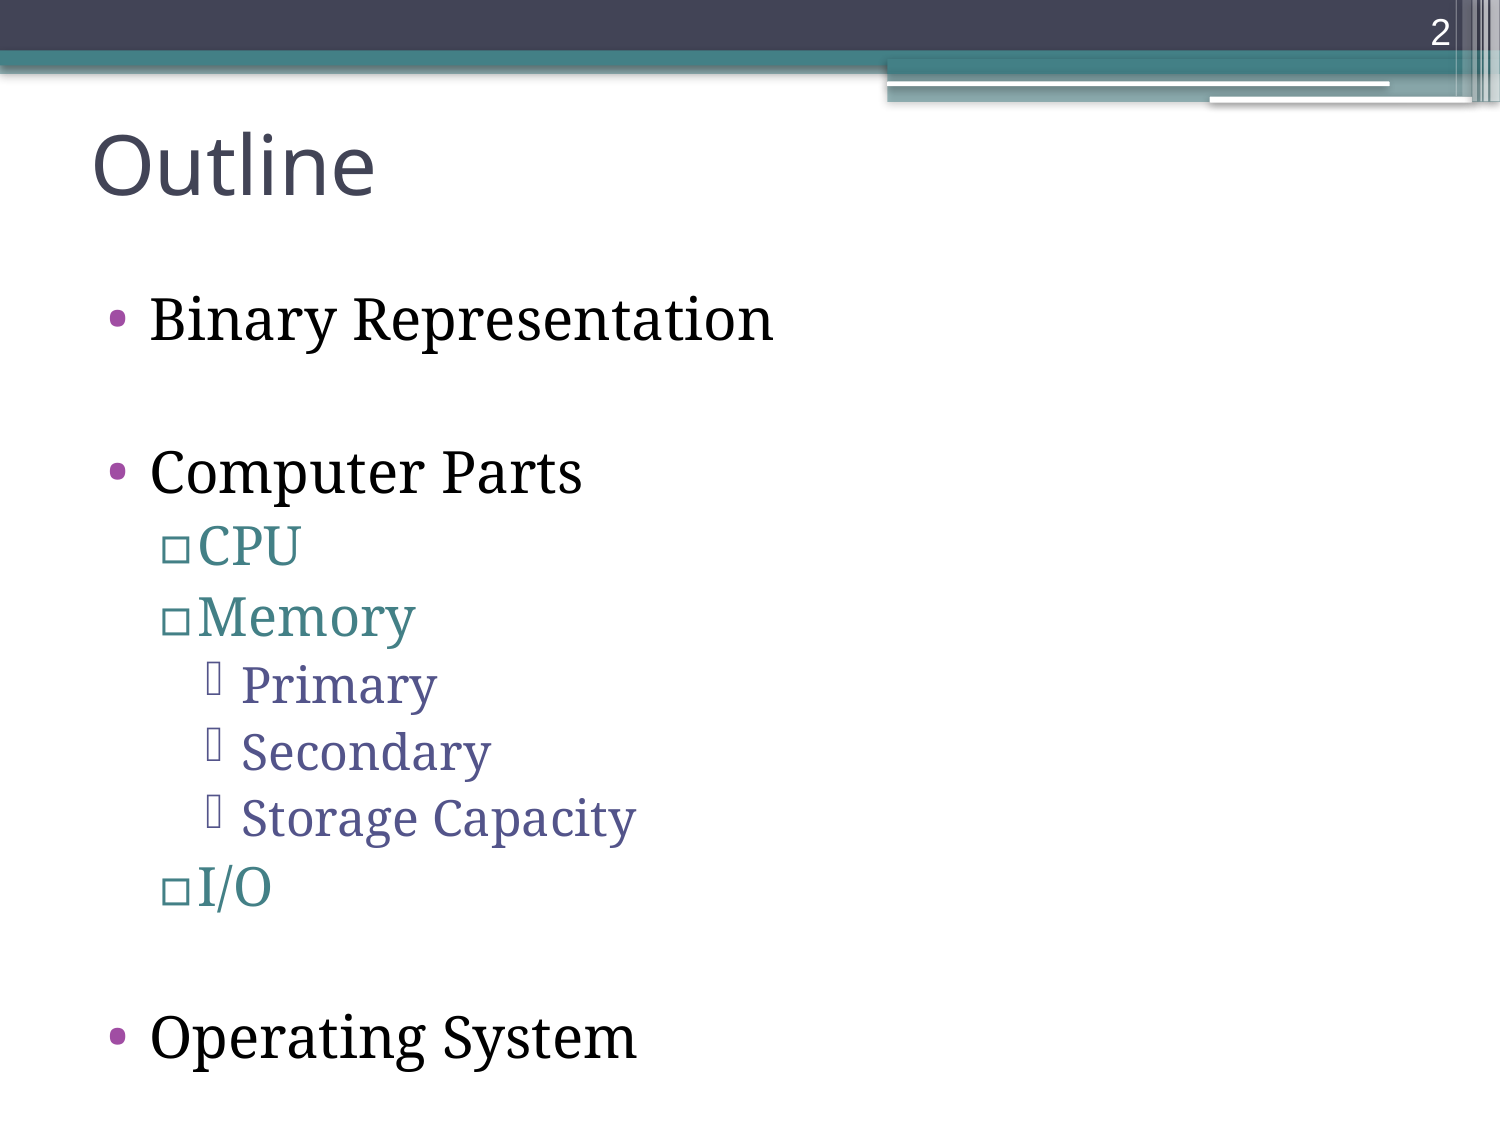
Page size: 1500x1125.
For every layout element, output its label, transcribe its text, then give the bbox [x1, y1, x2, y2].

title Outline [74, 74, 1426, 251]
slide_number 2 [1340, 0, 1466, 61]
list Binary Representation Computer Parts CPU Memory Primary Secondary Storage Capacity I/O Operating System [74, 274, 1426, 1079]
